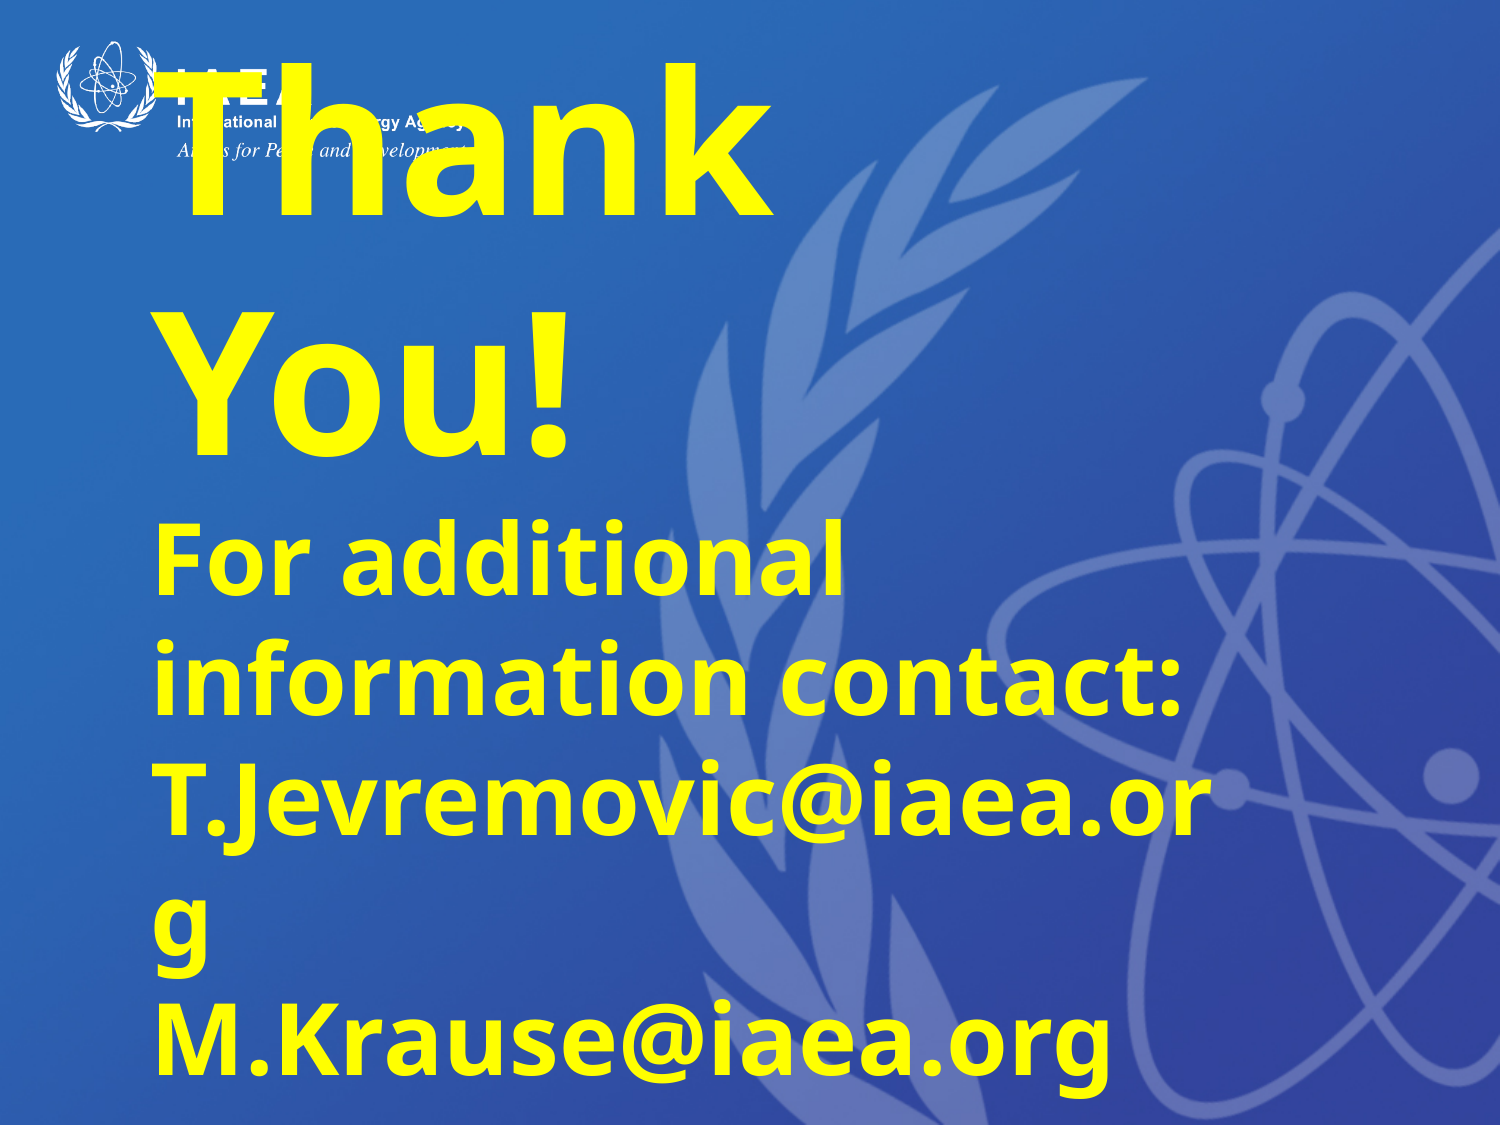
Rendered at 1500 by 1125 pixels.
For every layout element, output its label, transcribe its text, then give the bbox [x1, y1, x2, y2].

picture [0, 0, 1500, 1125]
title Thank You! For additional information contact: T.Jevremovic@iaea.org M.Krause@iaea.org [135, 302, 1235, 929]
